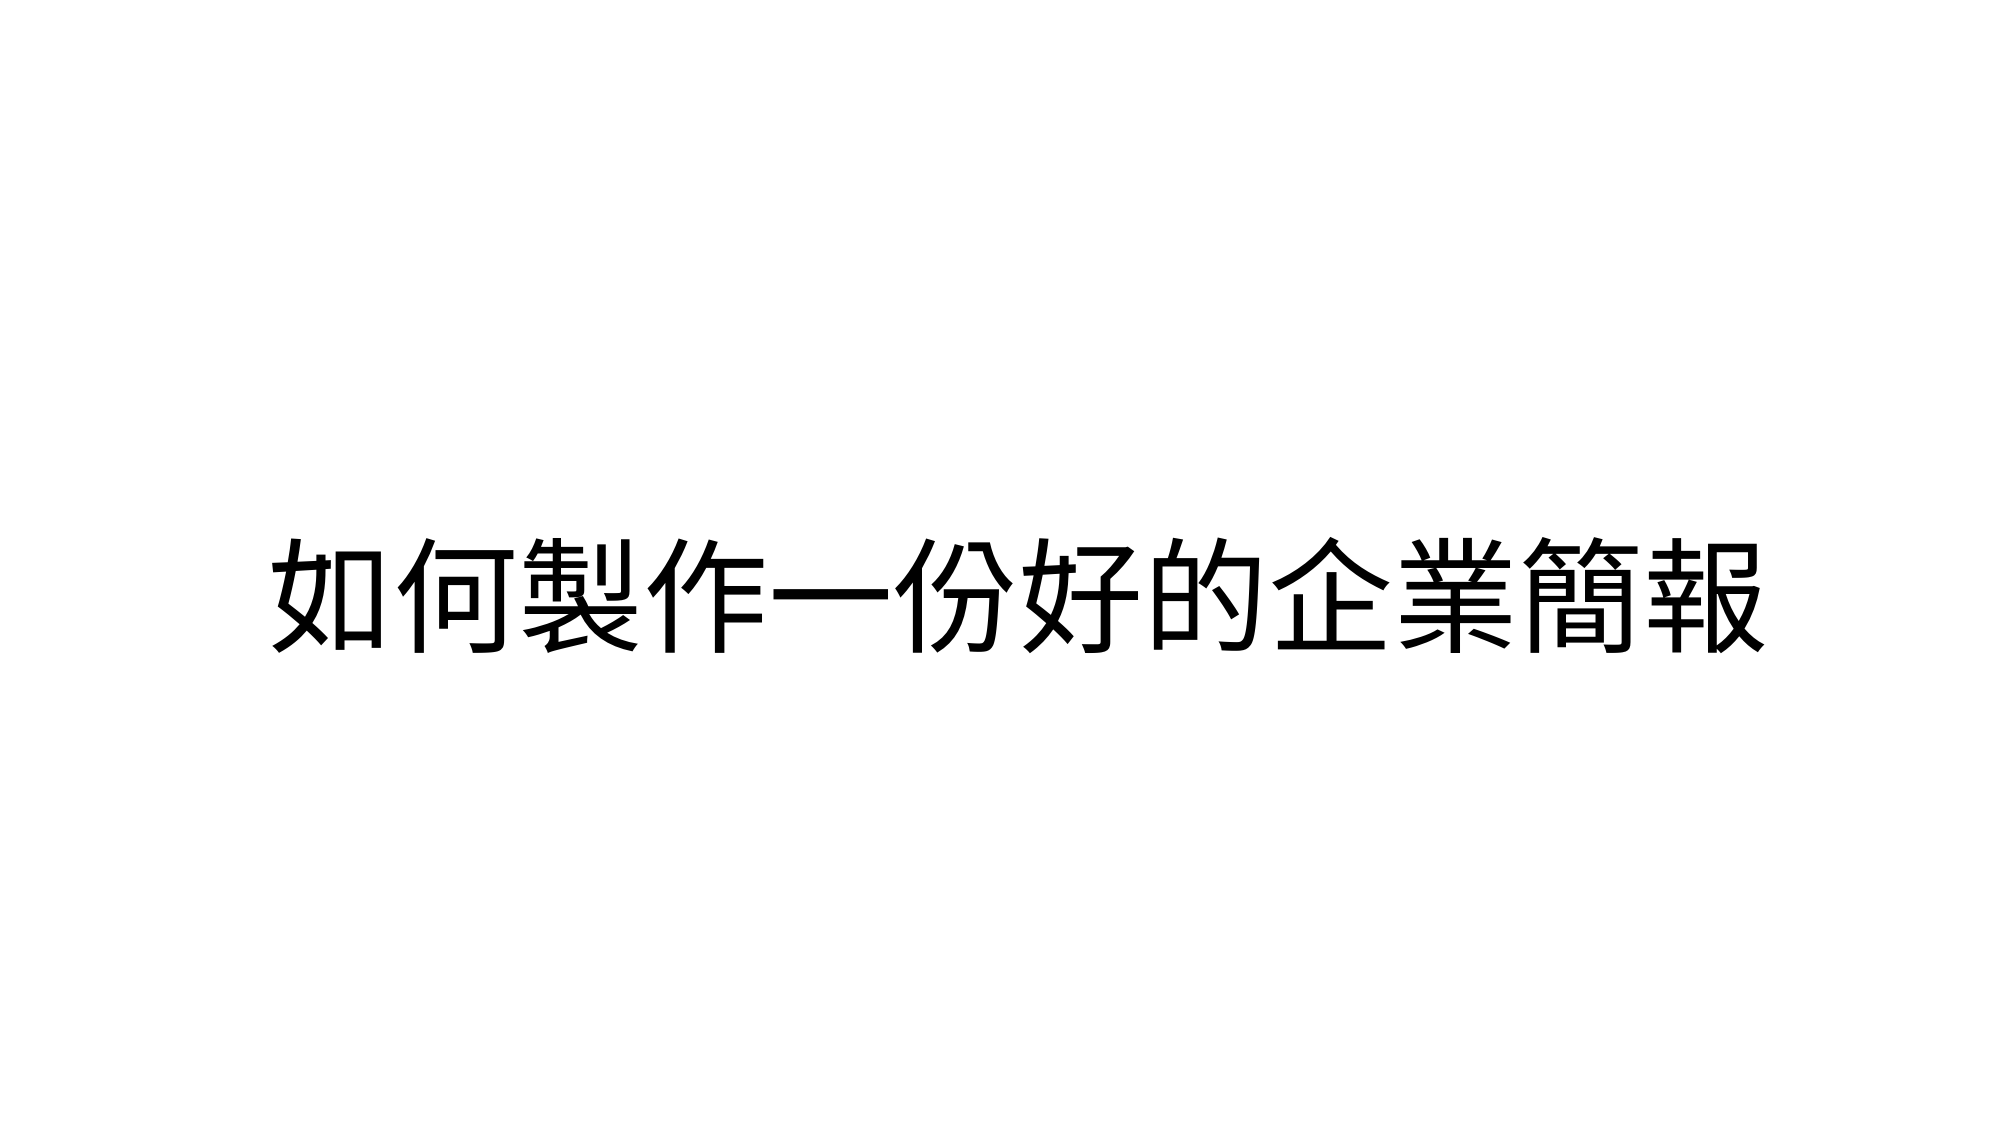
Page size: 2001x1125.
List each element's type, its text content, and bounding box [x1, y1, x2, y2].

title 如何製作一份好的企業簡報 [249, 286, 1788, 678]
